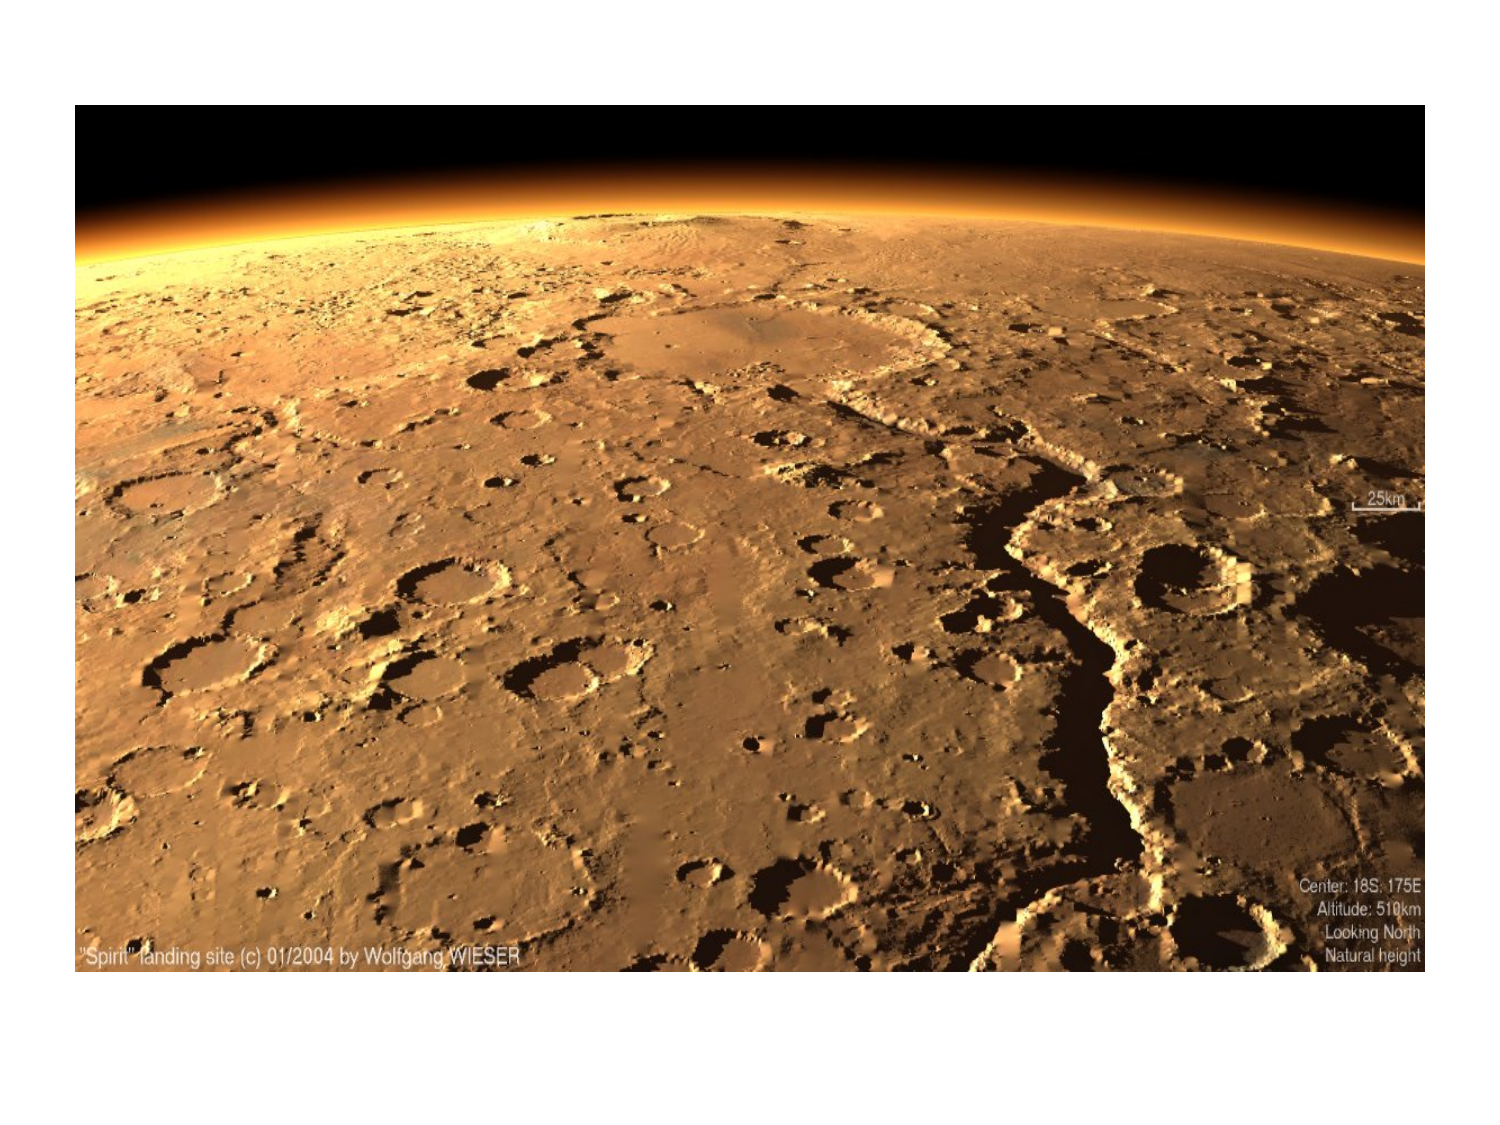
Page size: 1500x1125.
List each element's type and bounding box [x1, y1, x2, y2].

list [74, 105, 1426, 972]
